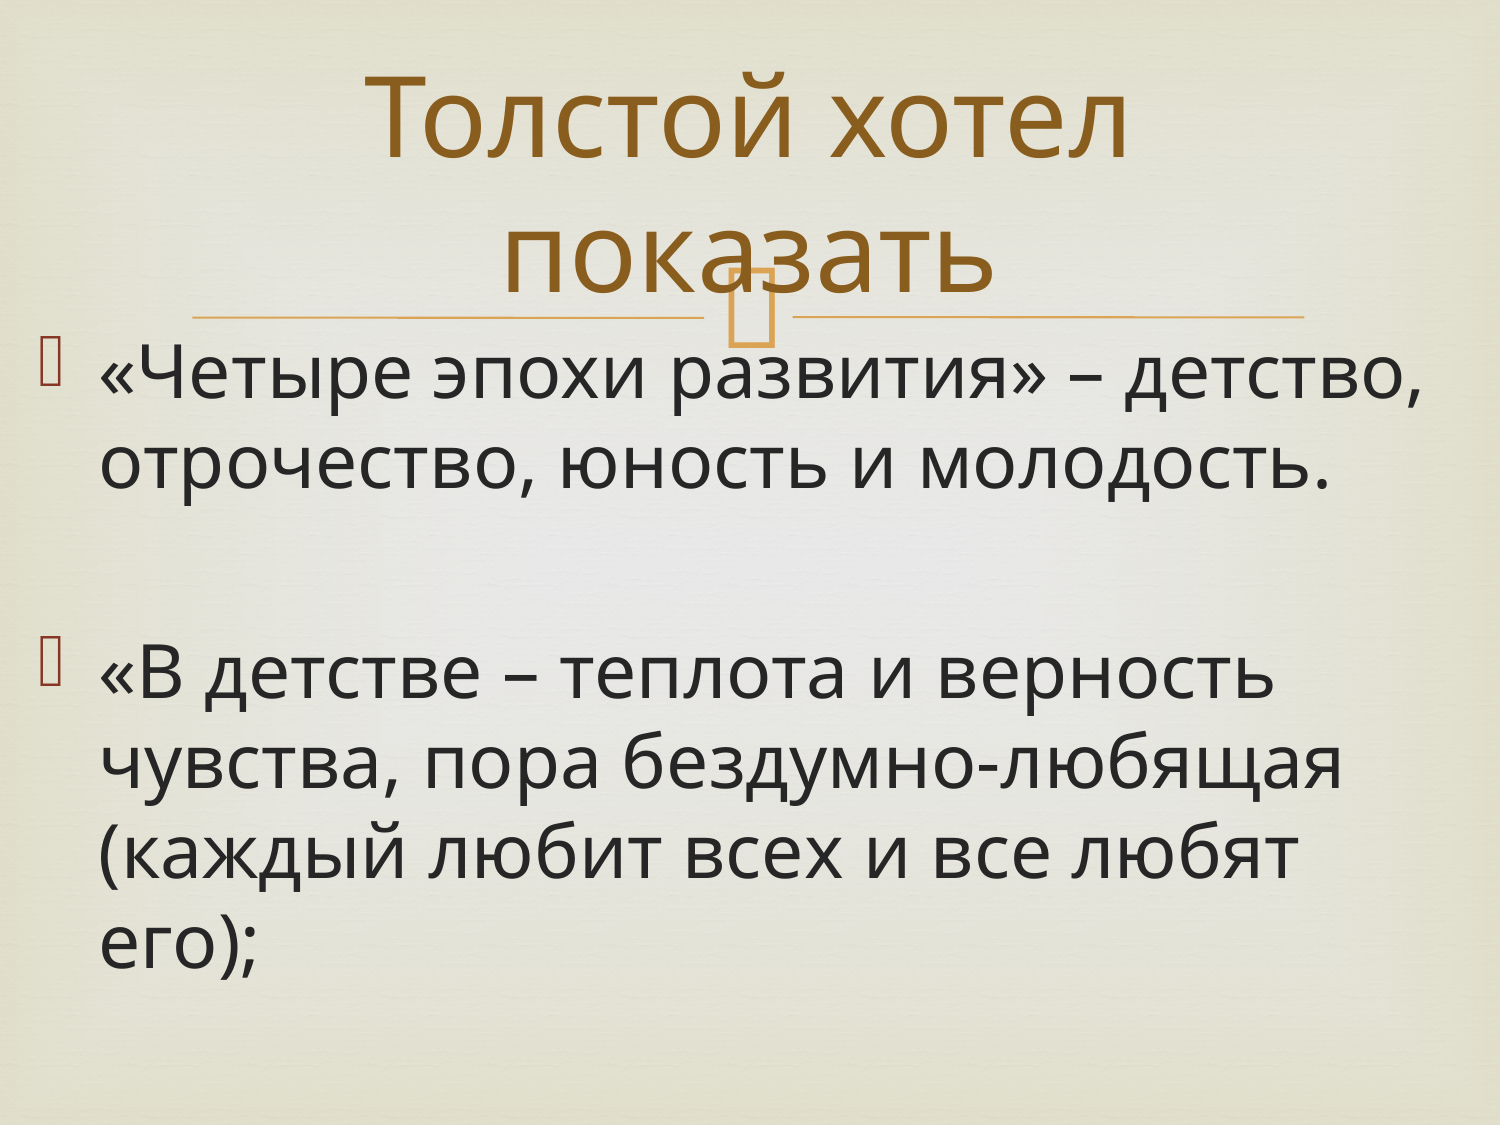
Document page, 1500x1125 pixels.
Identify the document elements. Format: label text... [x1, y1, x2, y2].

title Толстой хотел показать [112, 93, 1386, 267]
list «Четыре эпохи развития» – детство, отрочество, юность и молодость. «В детстве – теплота и верность чувства, пора бездумно-любящая (каждый любит всех и все любят его); [23, 316, 1465, 1055]
